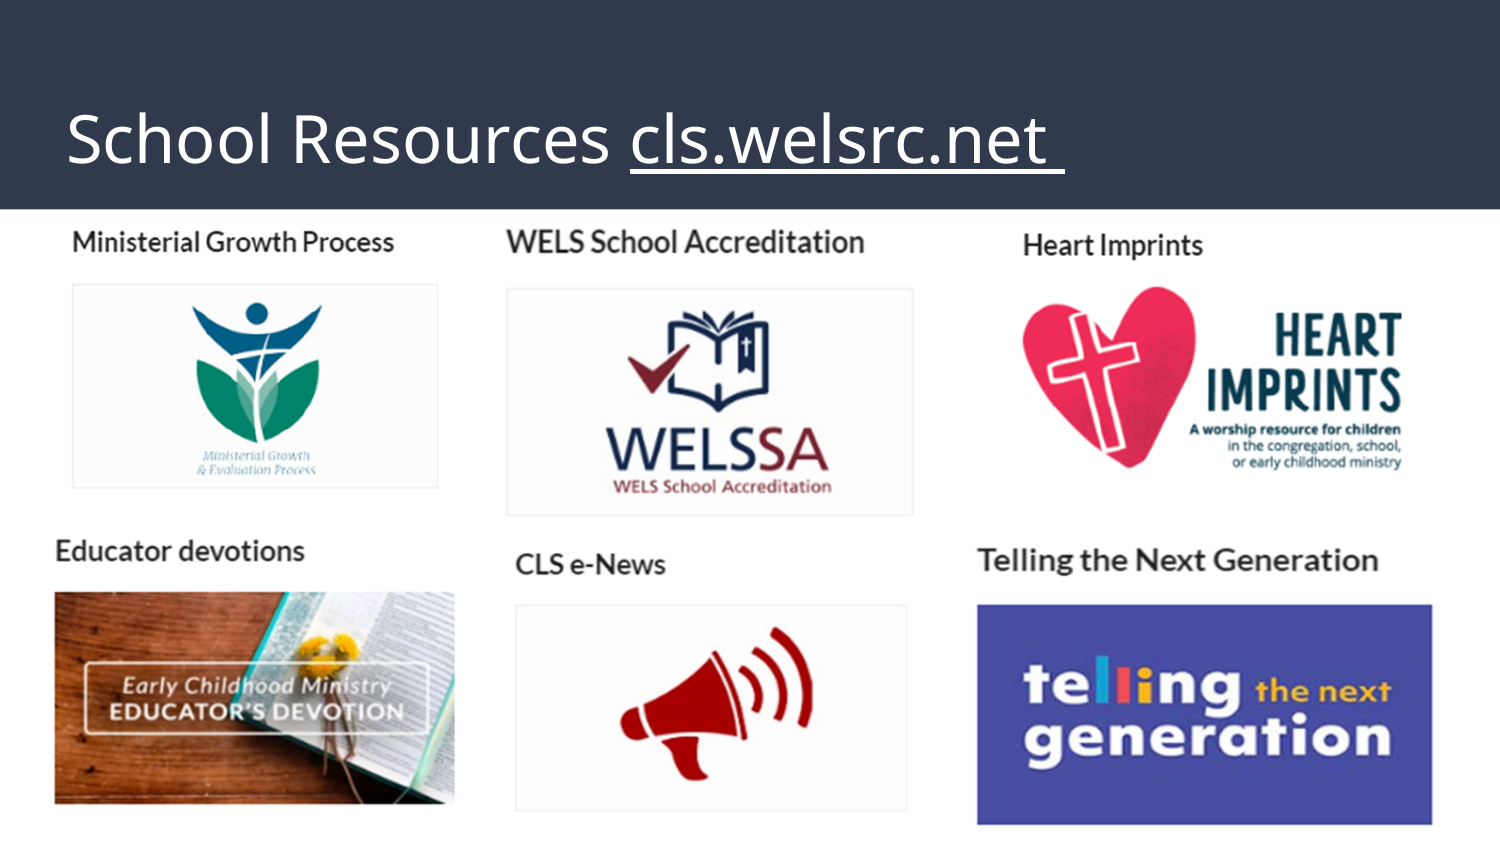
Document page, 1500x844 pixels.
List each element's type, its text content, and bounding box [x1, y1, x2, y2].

picture [40, 532, 471, 815]
picture [496, 217, 927, 526]
picture [993, 217, 1424, 501]
title School Resources cls.welsrc.net [51, 82, 1449, 185]
picture [61, 216, 450, 500]
picture [968, 534, 1450, 833]
picture [496, 534, 927, 816]
